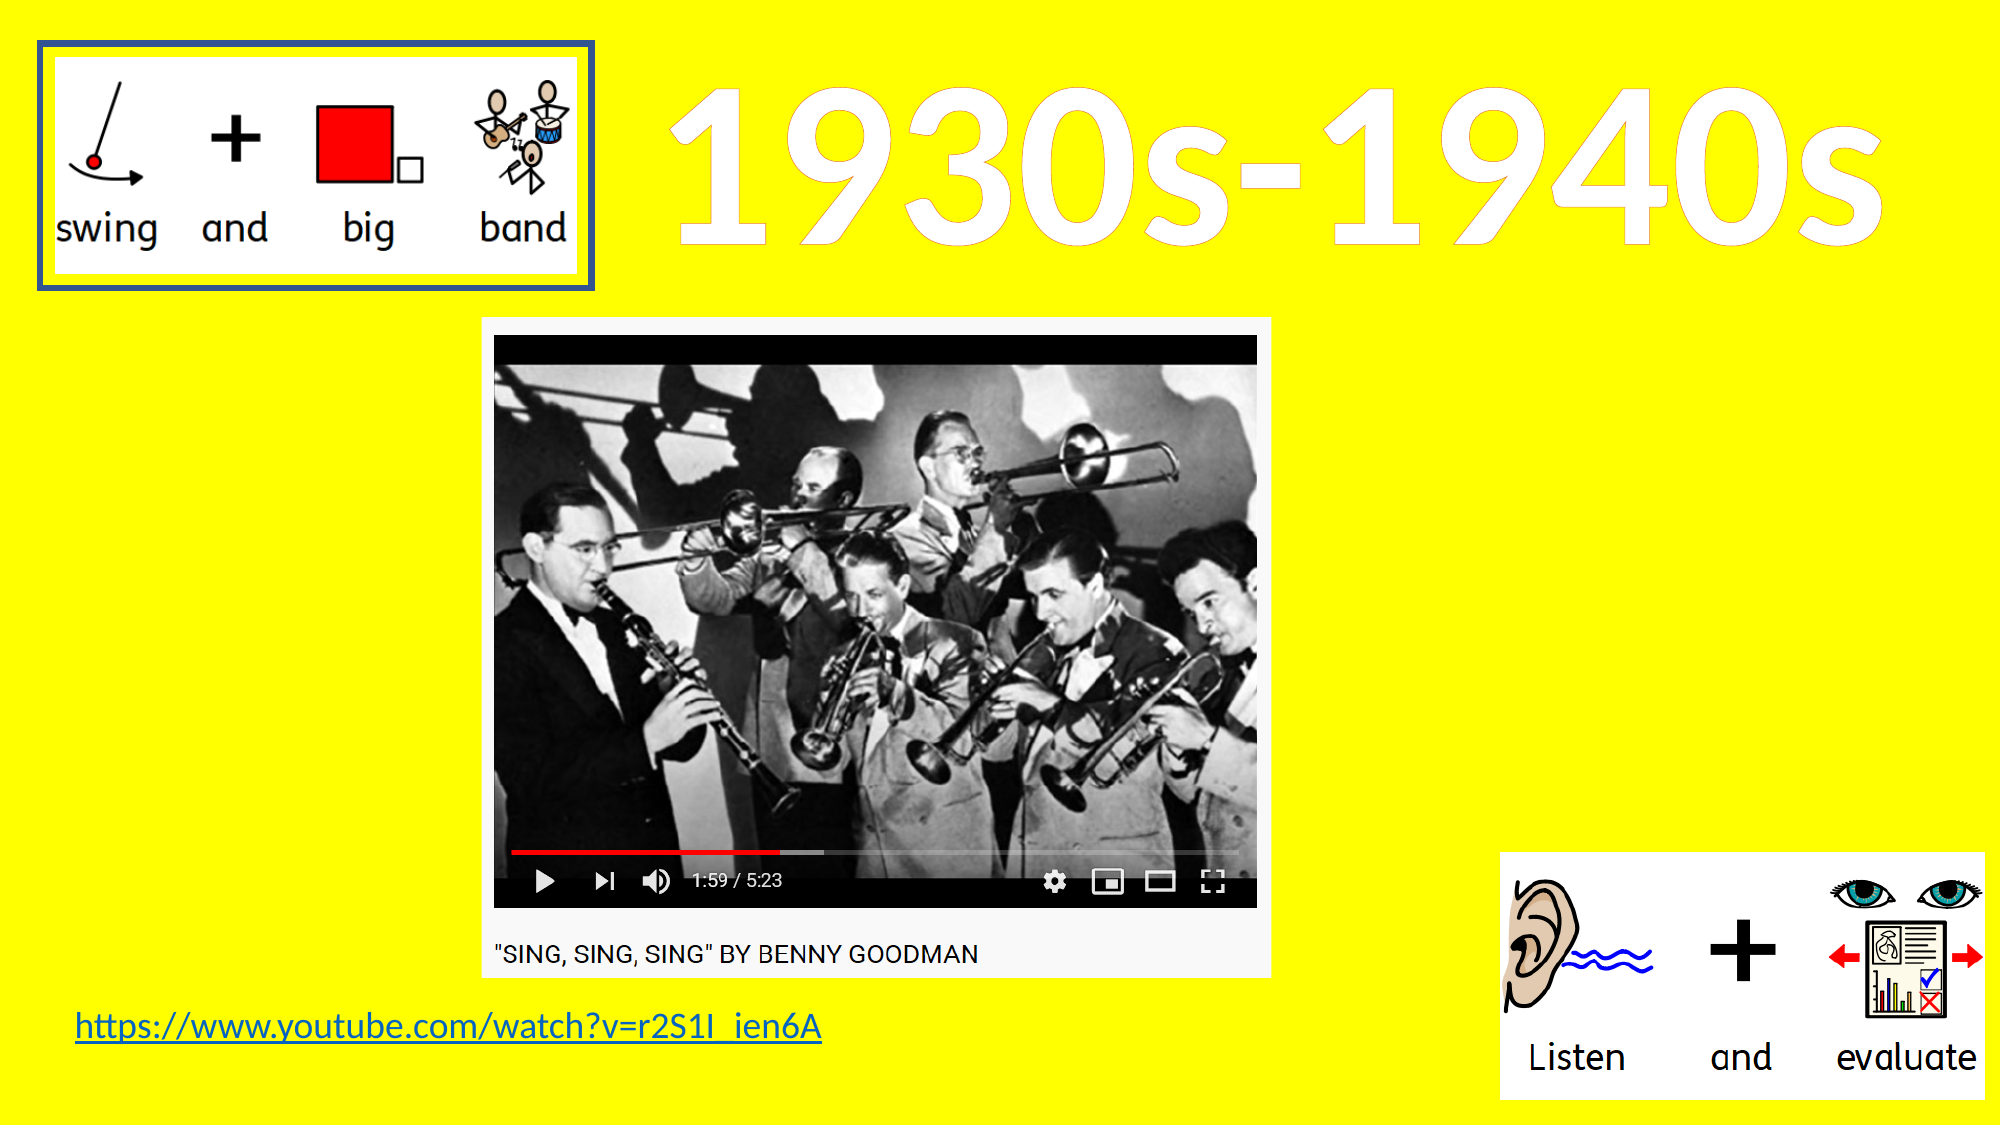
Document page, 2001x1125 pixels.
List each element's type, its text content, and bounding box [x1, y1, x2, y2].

text_box [39, 42, 592, 289]
picture [481, 317, 1272, 978]
picture [1500, 852, 1985, 1100]
text_box 1930s-1940s [635, 0, 1908, 300]
picture [55, 57, 577, 274]
text_box https://www.youtube.com/watch?v=r2S1I_ien6A [59, 993, 838, 1099]
